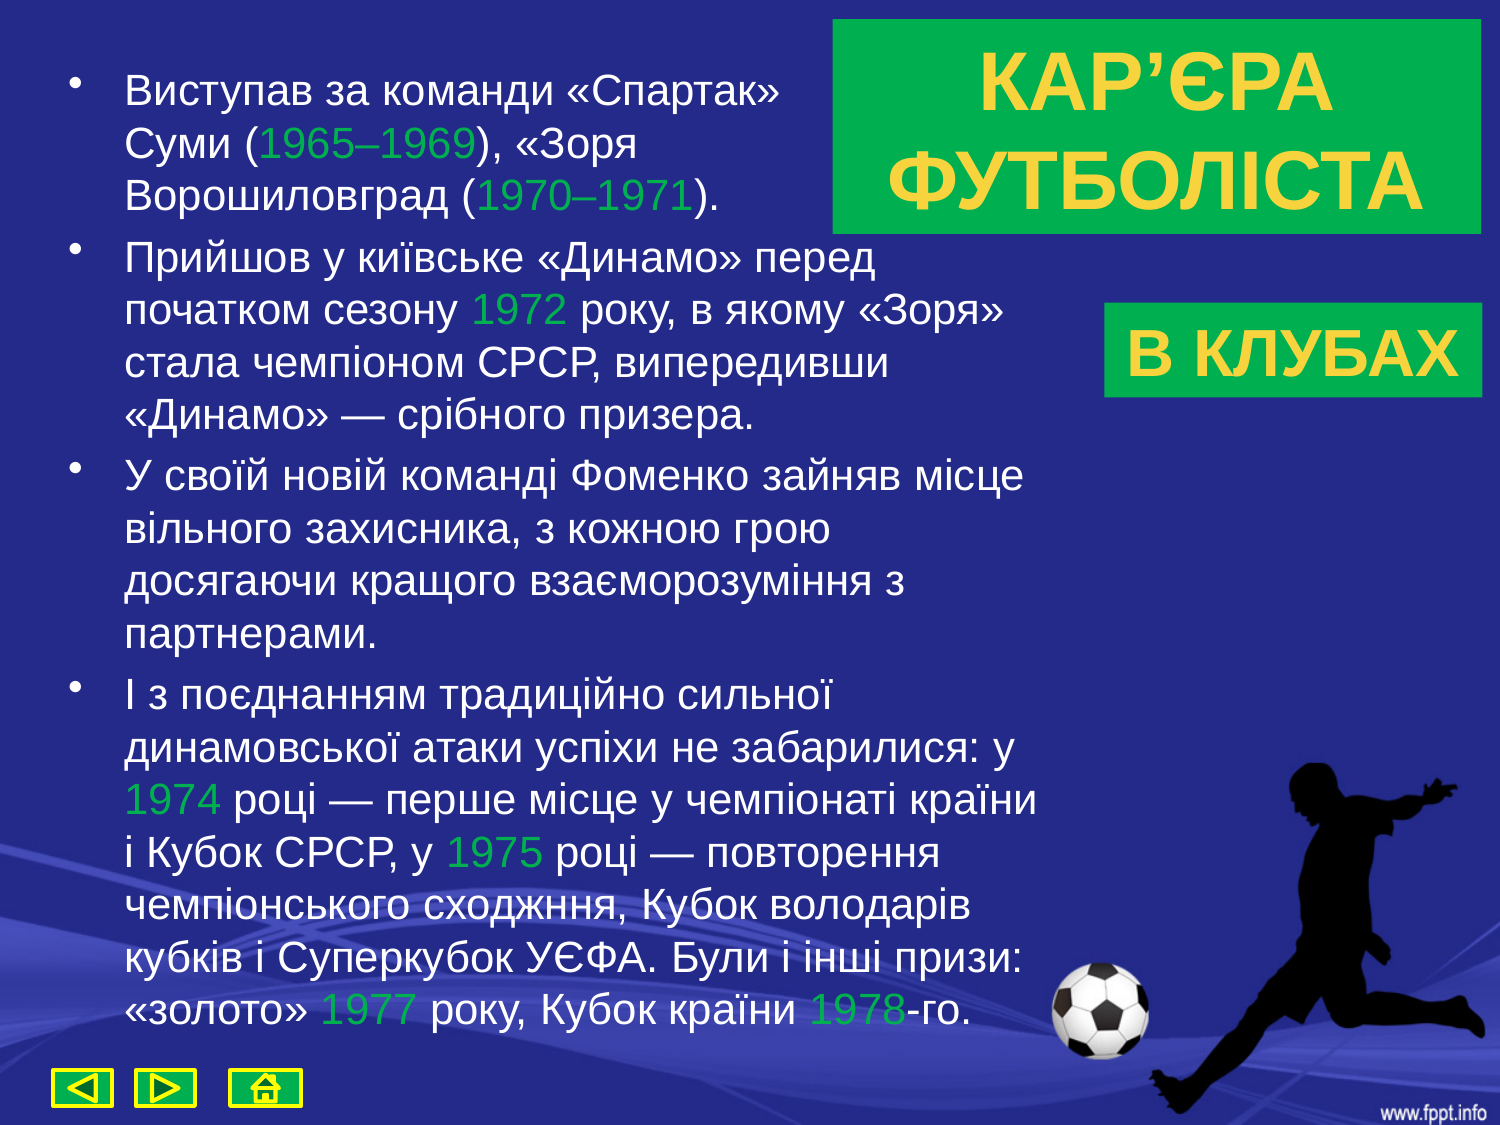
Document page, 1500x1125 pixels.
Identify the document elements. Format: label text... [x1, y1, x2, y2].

text_box [51, 1068, 114, 1108]
text_box В клубах [1104, 302, 1483, 398]
list Виступав за команди «Спартак» Суми (1965–1969), «Зоря Ворошиловград (1970–1971). Прийшов у київське «Динамо» перед початком сезону 1972 року, в якому «Зоря» стала чемпіоном СРСР, випередивши «Динамо» — срібного призера. У своїй новій команді Фоменко зайняв місце вільного захисника, з кожною грою досягаючи кращого взаєморозуміння з партнерами. І з поєднанням традиційно сильної динамовської атаки успіхи не забарилися: у 1974 році — перше місце у чемпіонаті країни і Кубок СРСР, у 1975 році — повторення чемпіонського сходжння, Кубок володарів кубків і Суперкубок УЄФА. Були і інші призи: «золото» 1977 року, Кубок країни 1978-го. [52, 54, 1058, 1083]
text_box [228, 1068, 303, 1108]
text_box [134, 1068, 197, 1108]
picture [0, 0, 1500, 1125]
text_box Кар’єра футболіста [832, 19, 1482, 234]
